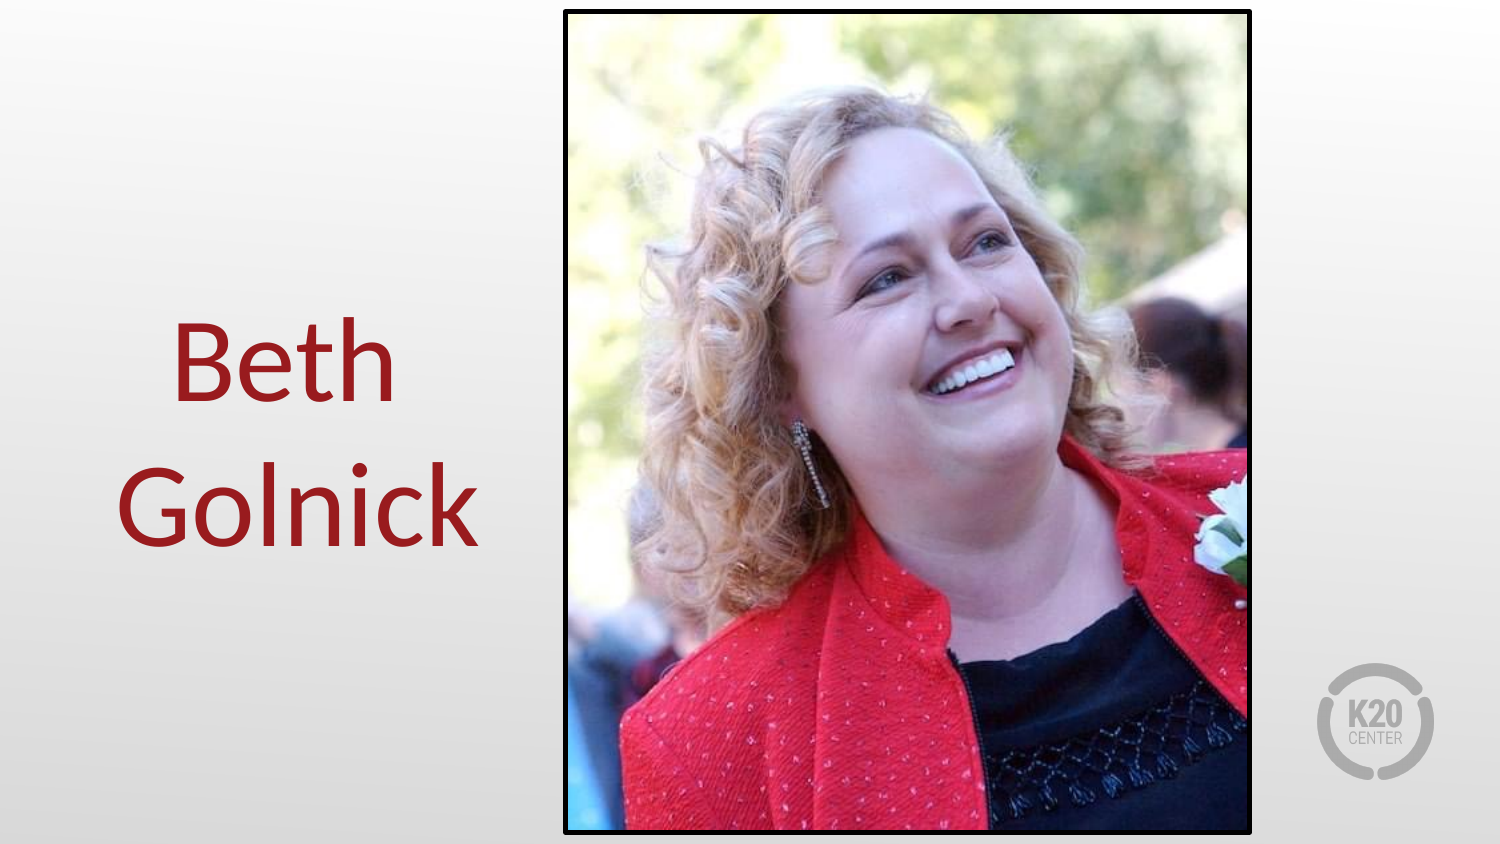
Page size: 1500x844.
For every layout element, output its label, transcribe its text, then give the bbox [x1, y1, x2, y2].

picture [1300, 646, 1451, 797]
title Beth Golnick [0, 310, 562, 534]
picture [567, 13, 1248, 831]
